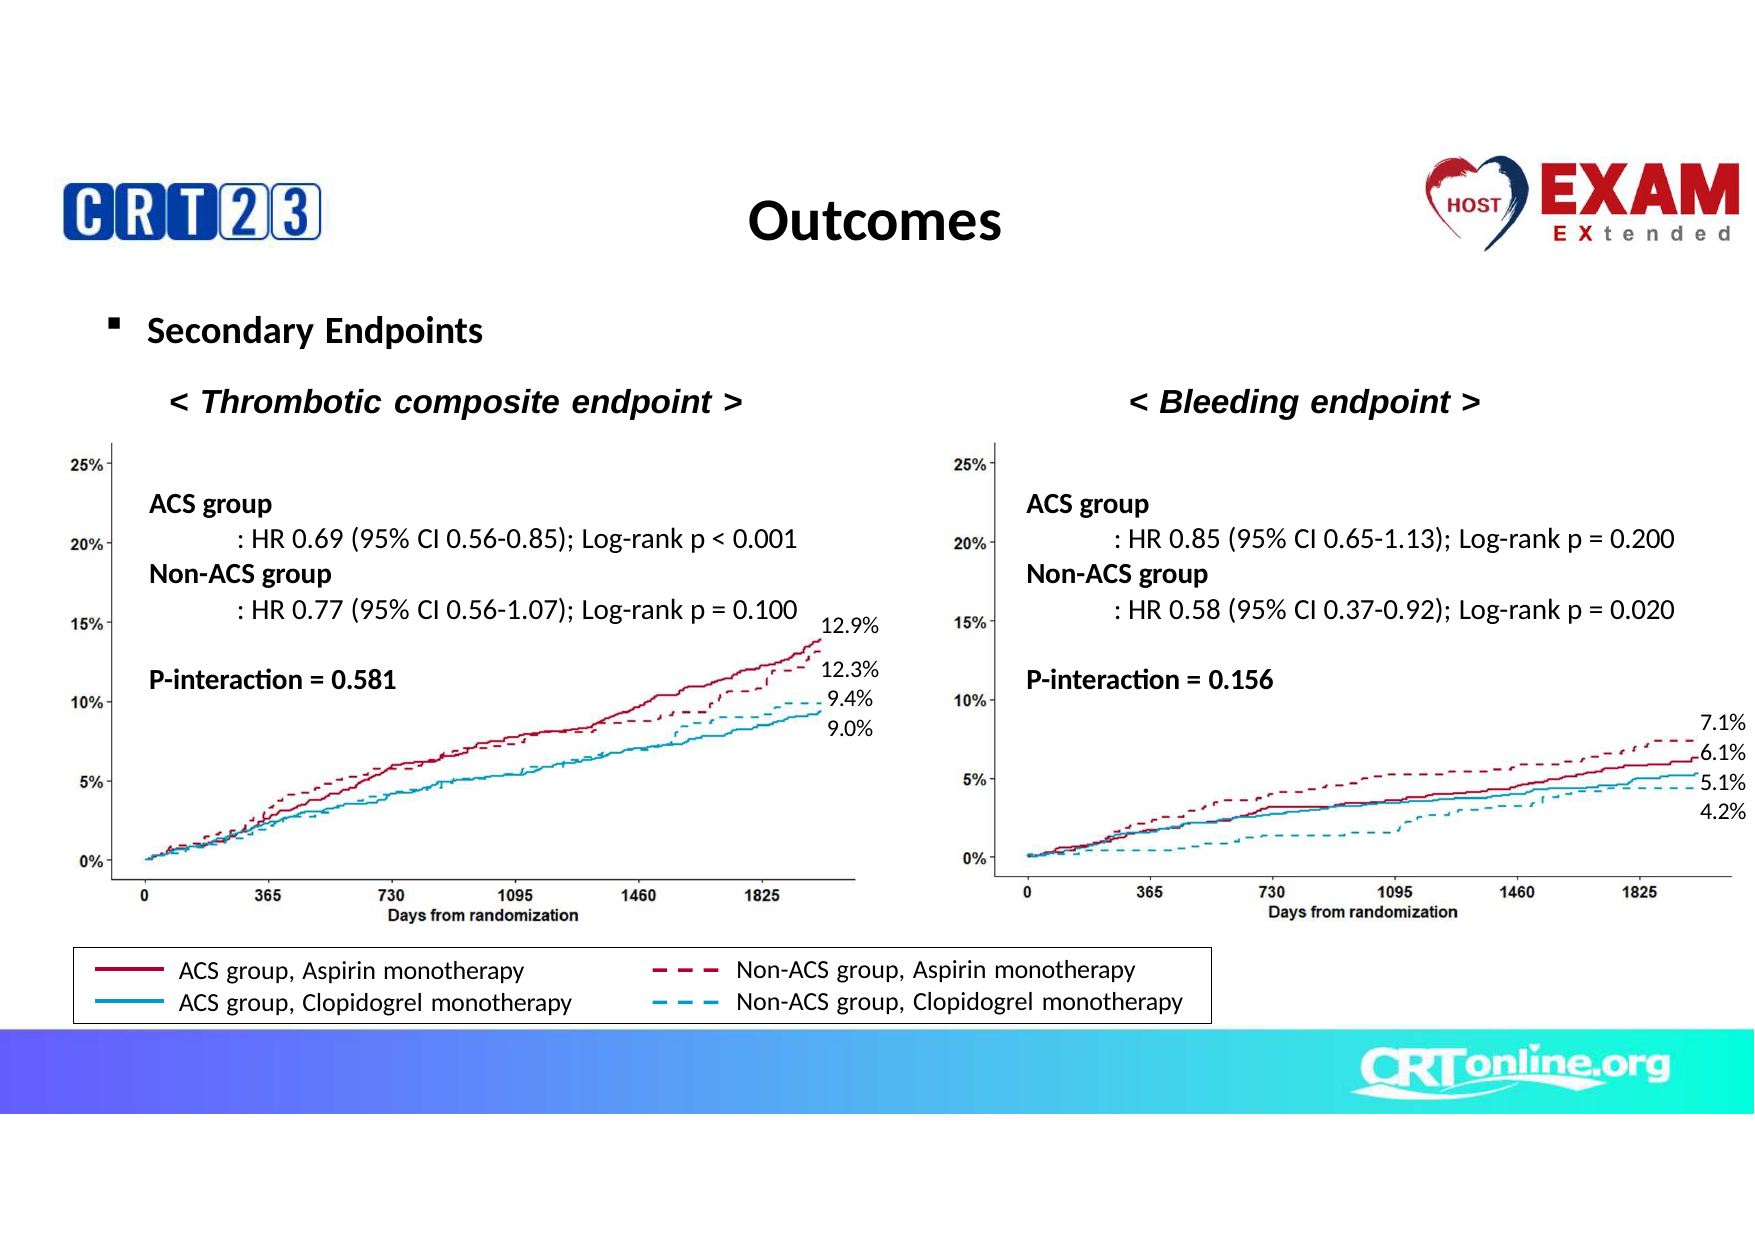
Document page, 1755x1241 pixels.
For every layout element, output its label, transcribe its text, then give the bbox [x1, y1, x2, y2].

text_box [73, 947, 1212, 1024]
text_box 12.9% 12.3% 9.4% 9.0% [868, 592, 883, 741]
picture [0, 126, 1754, 1114]
text_box Secondary Endpoints < Thrombotic composite endpoint > [103, 302, 749, 406]
text_box 7.1% 6.1% 5.1% 4.2% [1745, 704, 1751, 824]
text_box < Bleeding endpoint > [1126, 377, 1486, 406]
title Outcomes [579, 177, 1175, 388]
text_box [92, 966, 719, 1005]
